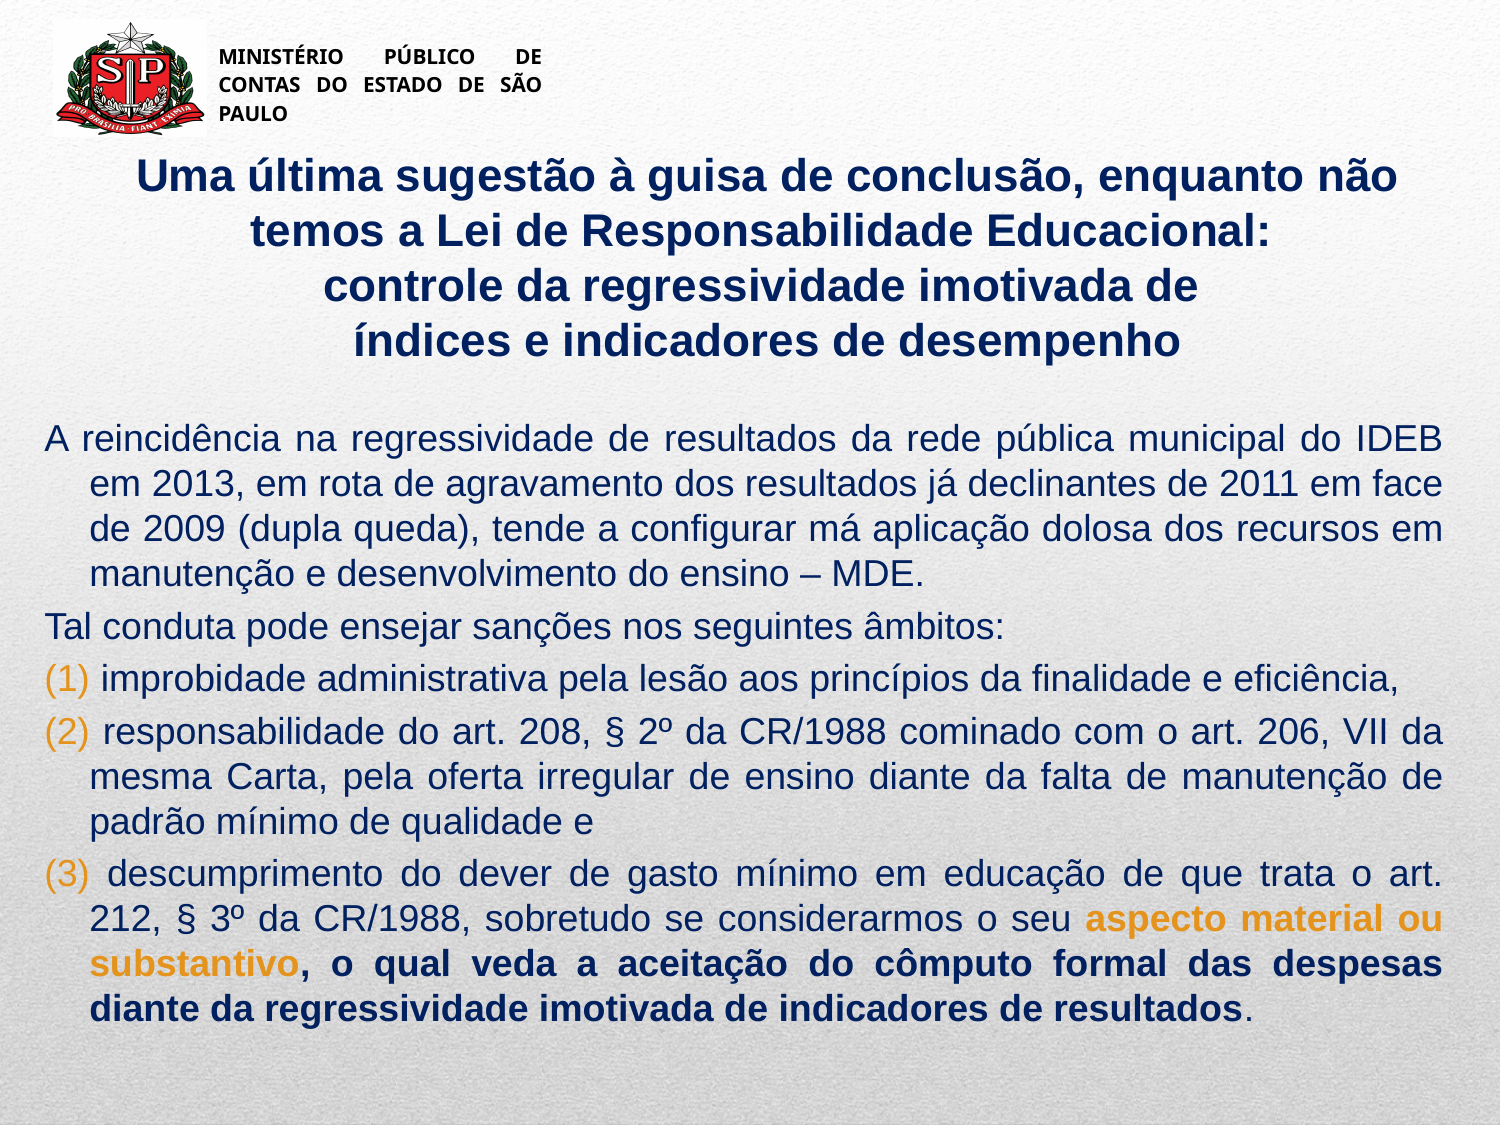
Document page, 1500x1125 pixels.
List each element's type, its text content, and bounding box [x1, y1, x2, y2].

table_header MINISTÉRIO PÚBLICO DE CONTAS DO ESTADO DE SÃO PAULO [212, 31, 549, 137]
title Uma última sugestão à guisa de conclusão, enquanto não temos a Lei de Responsabilidade Educacional: controle da regressividade imotivada de índices e indicadores de desempenho [53, 172, 1483, 338]
list A reincidência na regressividade de resultados da rede pública municipal do IDEB em 2013, em rota de agravamento dos resultados já declinantes de 2011 em face de 2009 (dupla queda), tende a configurar má aplicação dolosa dos recursos em manutenção e desenvolvimento do ensino – MDE. Tal conduta pode ensejar sanções nos seguintes âmbitos: (1) improbidade administrativa pela lesão aos princípios da finalidade e eficiência, (2) responsabilidade do art. 208, § 2º da CR/1988 cominado com o art. 206, VII da mesma Carta, pela oferta irregular de ensino diante da falta de manutenção de padrão mínimo de qualidade e (3) descumprimento do dever de gasto mínimo em educação de que trata o art. 212, § 3º da CR/1988, sobretudo se considerarmos o seu aspecto material ou substantivo, o qual veda a aceitação do cômputo formal das despesas diante da regressividade imotivada de indicadores de resultados. [29, 349, 1459, 1094]
table_header [41, 31, 47, 137]
picture [52, 18, 208, 138]
